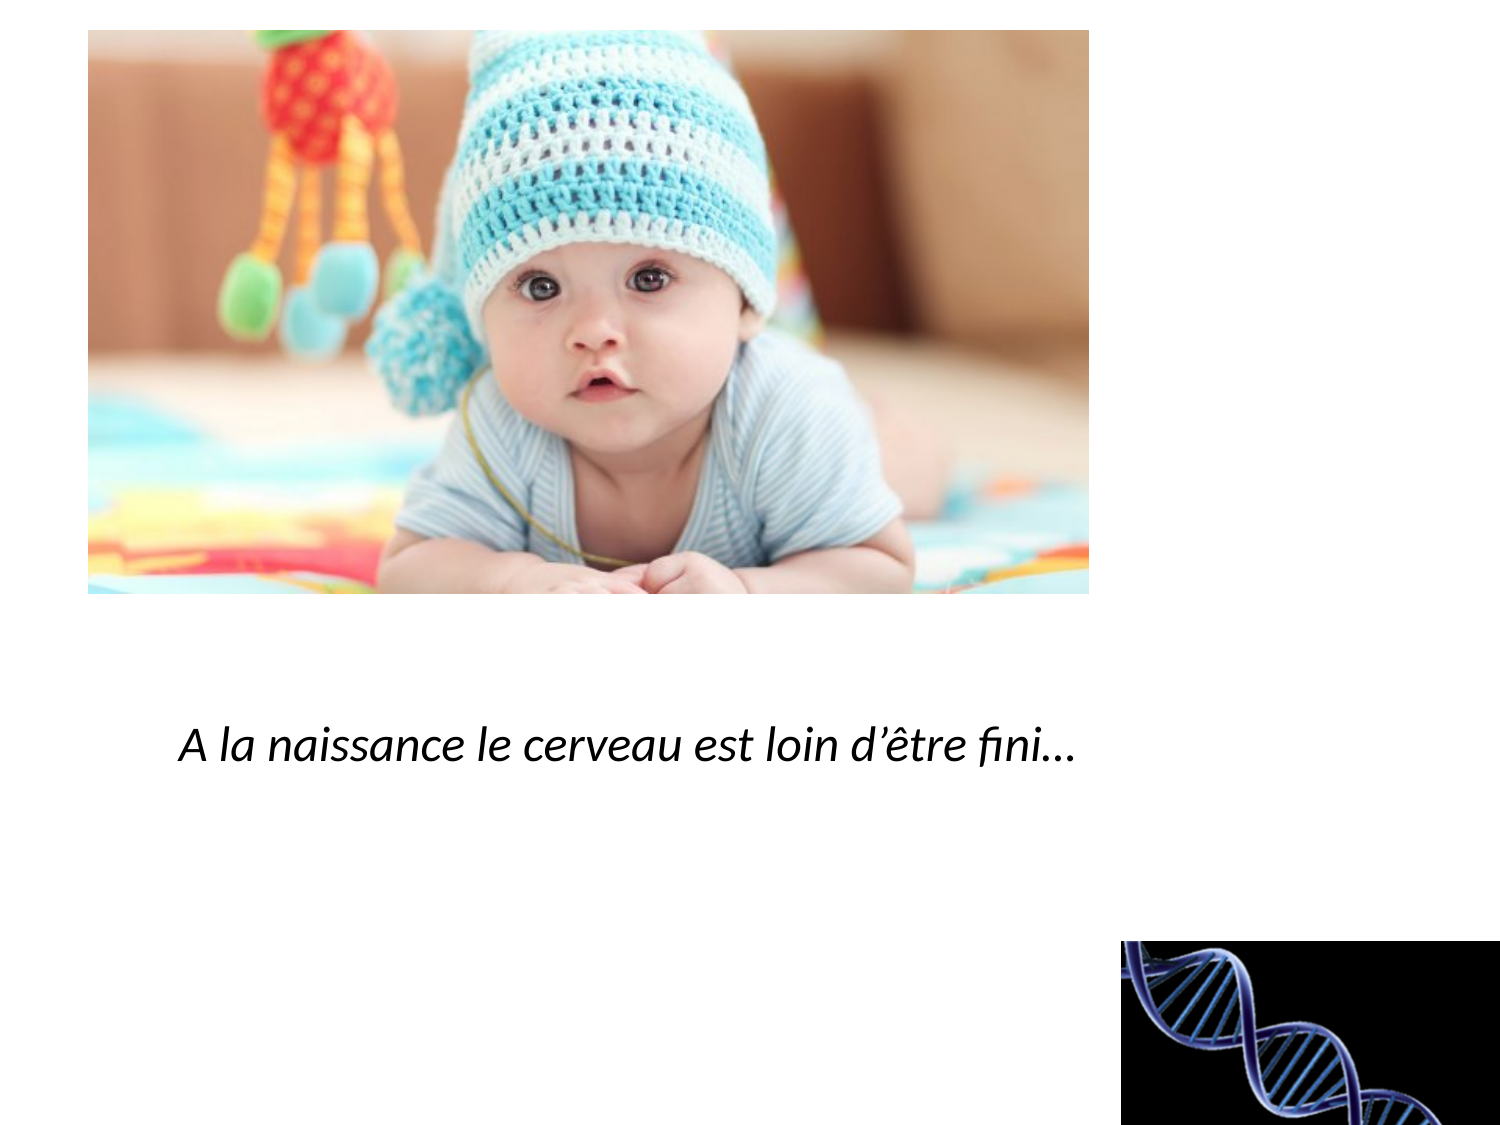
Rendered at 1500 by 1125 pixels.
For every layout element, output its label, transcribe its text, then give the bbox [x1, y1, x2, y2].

picture [88, 30, 1089, 594]
picture [1121, 941, 1500, 1125]
text_box A la naissance le cerveau est loin d’être fini… [163, 704, 1093, 779]
